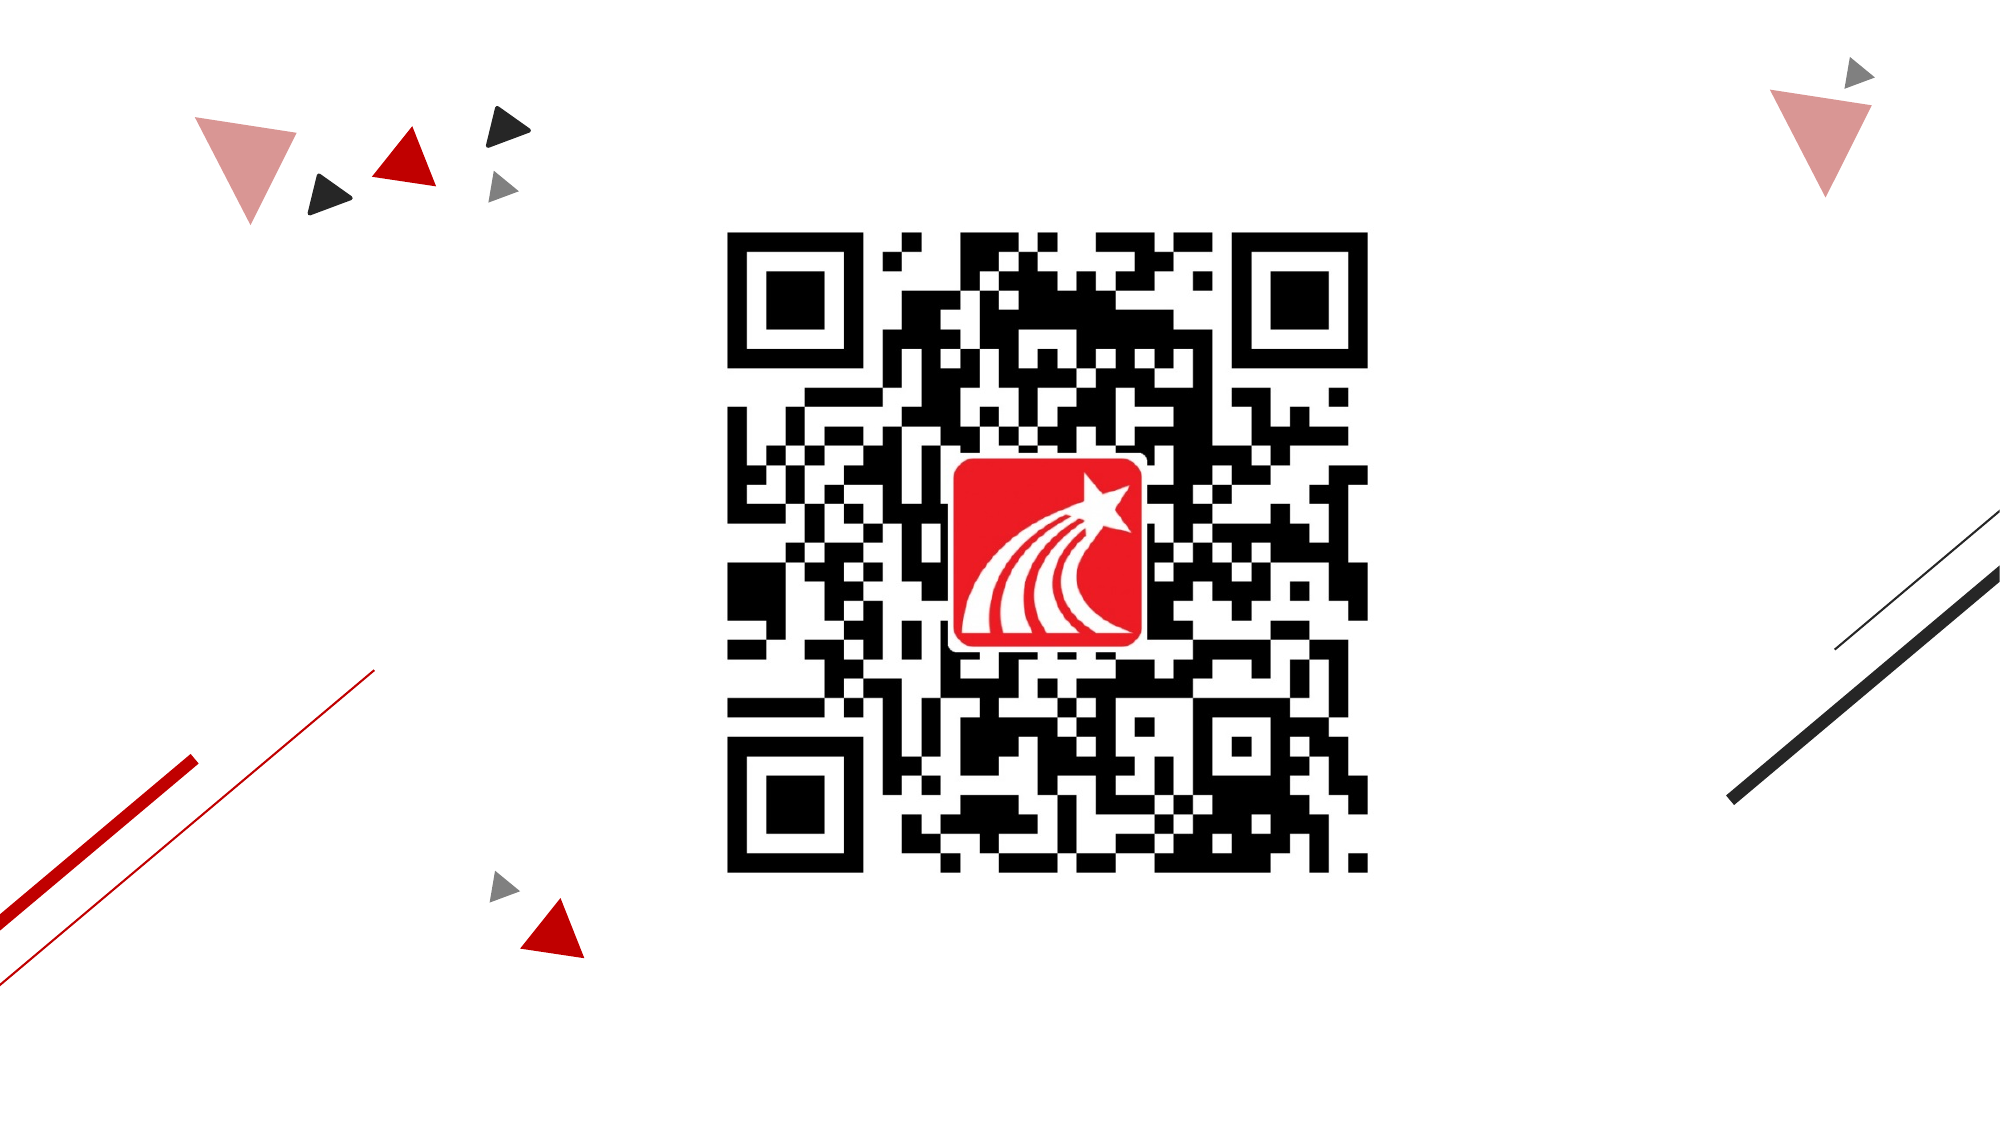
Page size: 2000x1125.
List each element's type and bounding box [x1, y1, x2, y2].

text_box [1729, 291, 2000, 801]
text_box [486, 168, 521, 205]
text_box [0, 669, 375, 1117]
text_box [192, 115, 299, 228]
text_box [487, 868, 523, 905]
text_box [518, 895, 587, 961]
text_box [485, 106, 531, 148]
picture [708, 213, 1387, 892]
text_box [307, 173, 353, 216]
text_box [1767, 87, 1874, 200]
text_box [1842, 54, 1878, 91]
text_box [369, 124, 439, 189]
